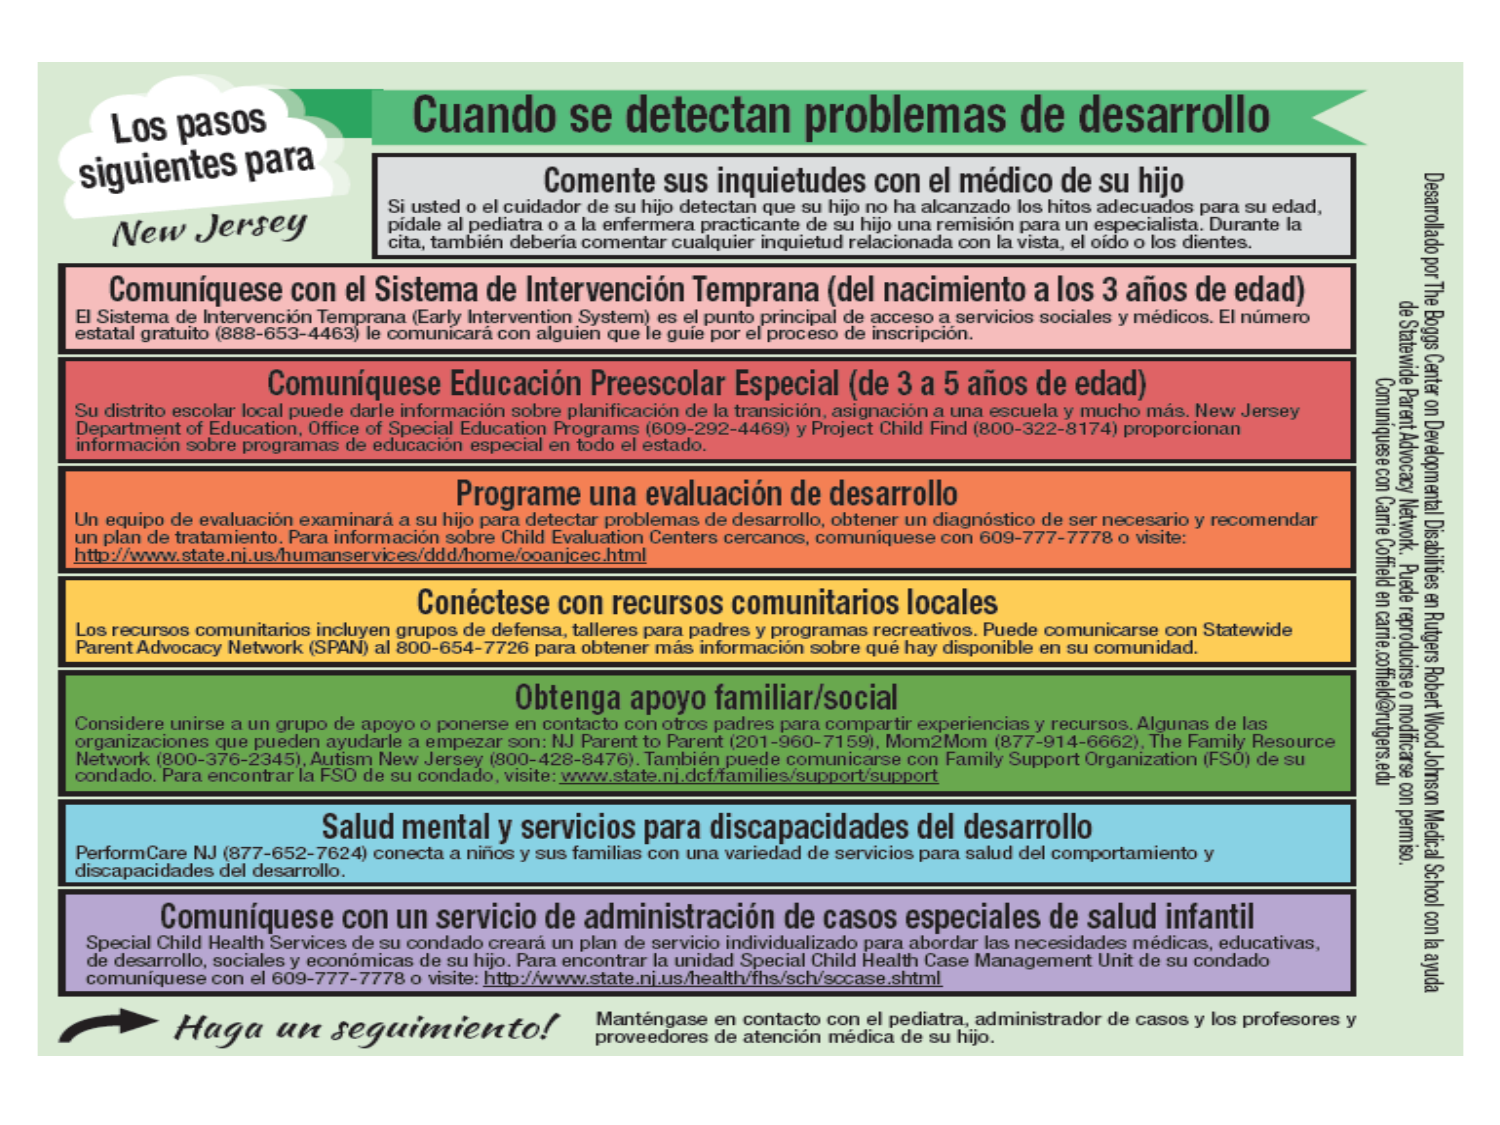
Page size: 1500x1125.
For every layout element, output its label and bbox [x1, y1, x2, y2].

picture [37, 62, 1464, 1057]
